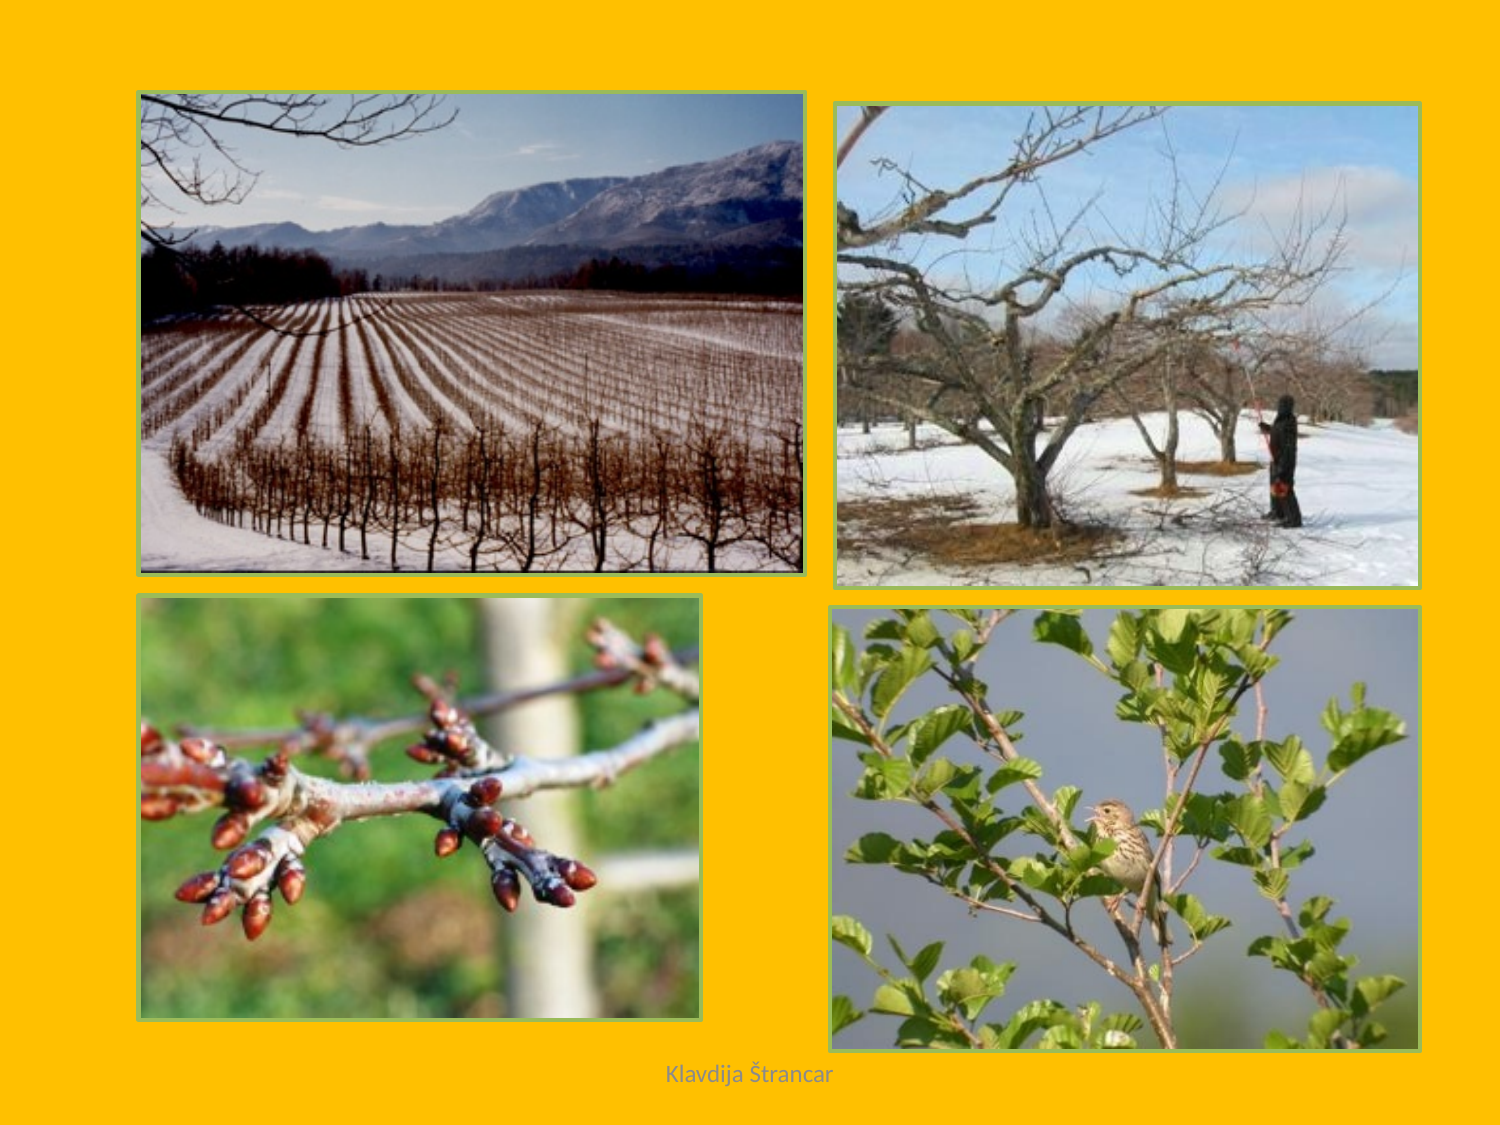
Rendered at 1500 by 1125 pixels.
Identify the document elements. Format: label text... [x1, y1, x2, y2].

footer Klavdija Štrancar [512, 1042, 988, 1103]
picture [831, 609, 1419, 1050]
picture [836, 105, 1419, 587]
picture [140, 597, 700, 1018]
picture [140, 93, 804, 573]
